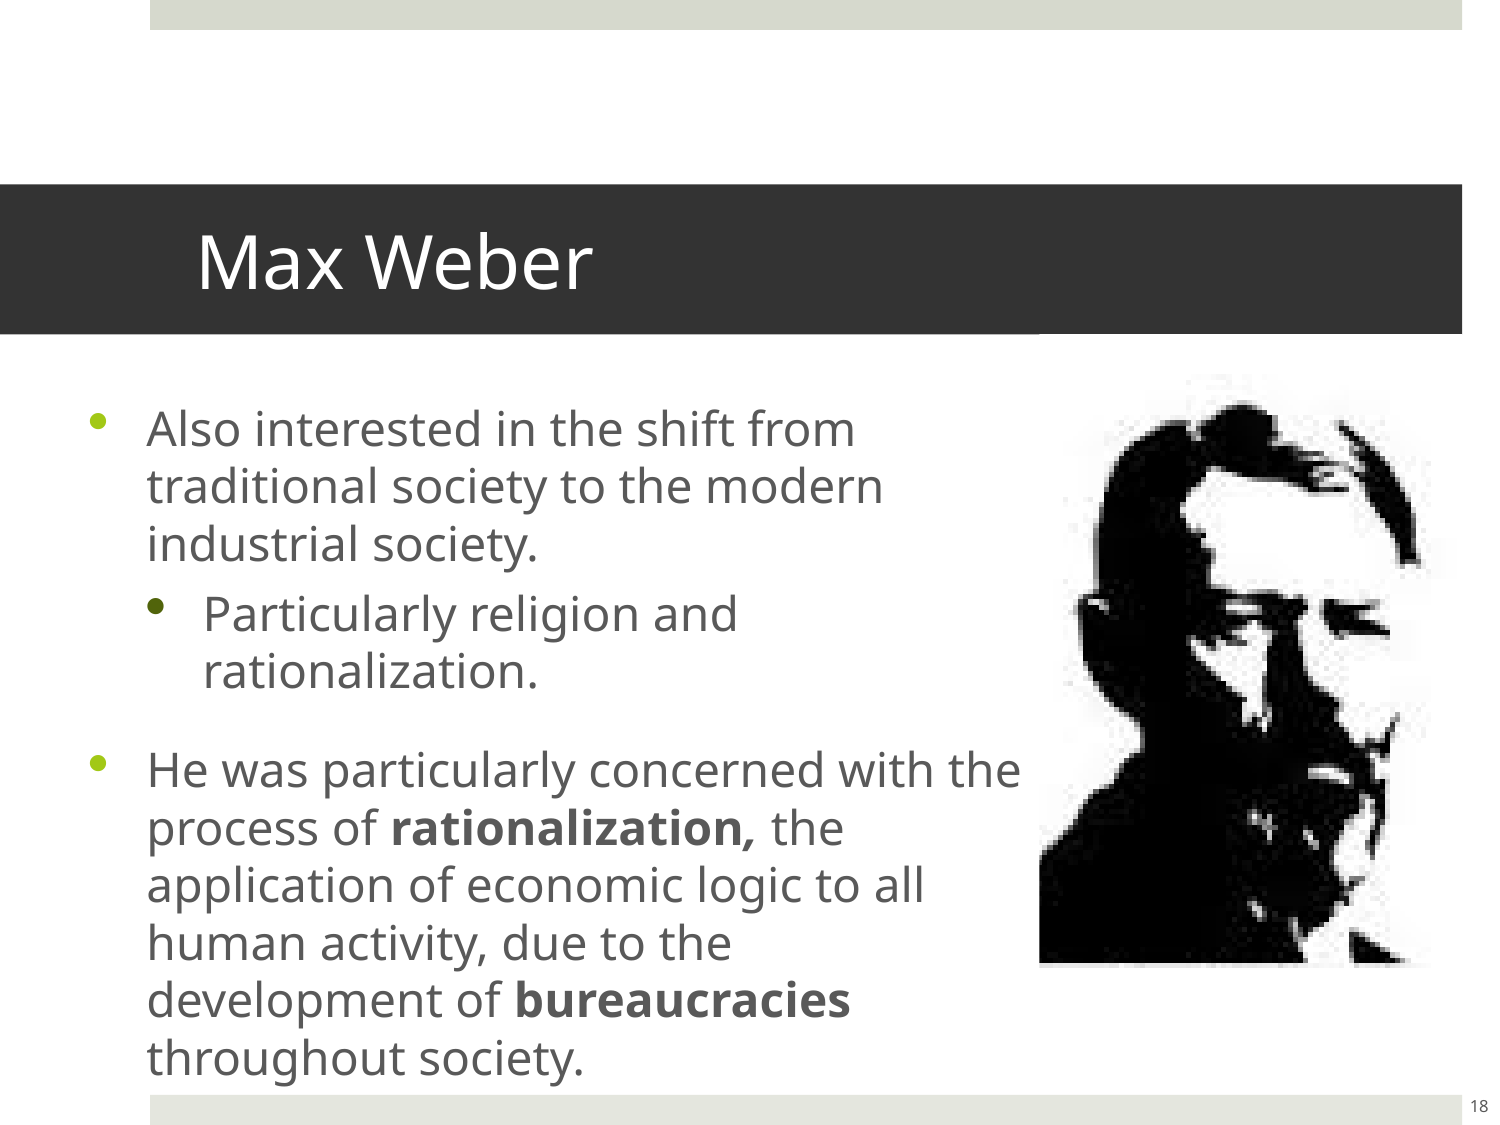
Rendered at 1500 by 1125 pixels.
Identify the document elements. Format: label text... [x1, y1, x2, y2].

picture [1038, 333, 1463, 968]
title Max Weber [0, 184, 1463, 335]
list Also interested in the shift from traditional society to the modern industrial society. Particularly religion and rationalization. He was particularly concerned with the process of rationalization, the application of economic logic to all human activity, due to the development of bureaucracies throughout society. [75, 391, 1040, 1078]
slide_number 18 [1441, 1077, 1500, 1125]
